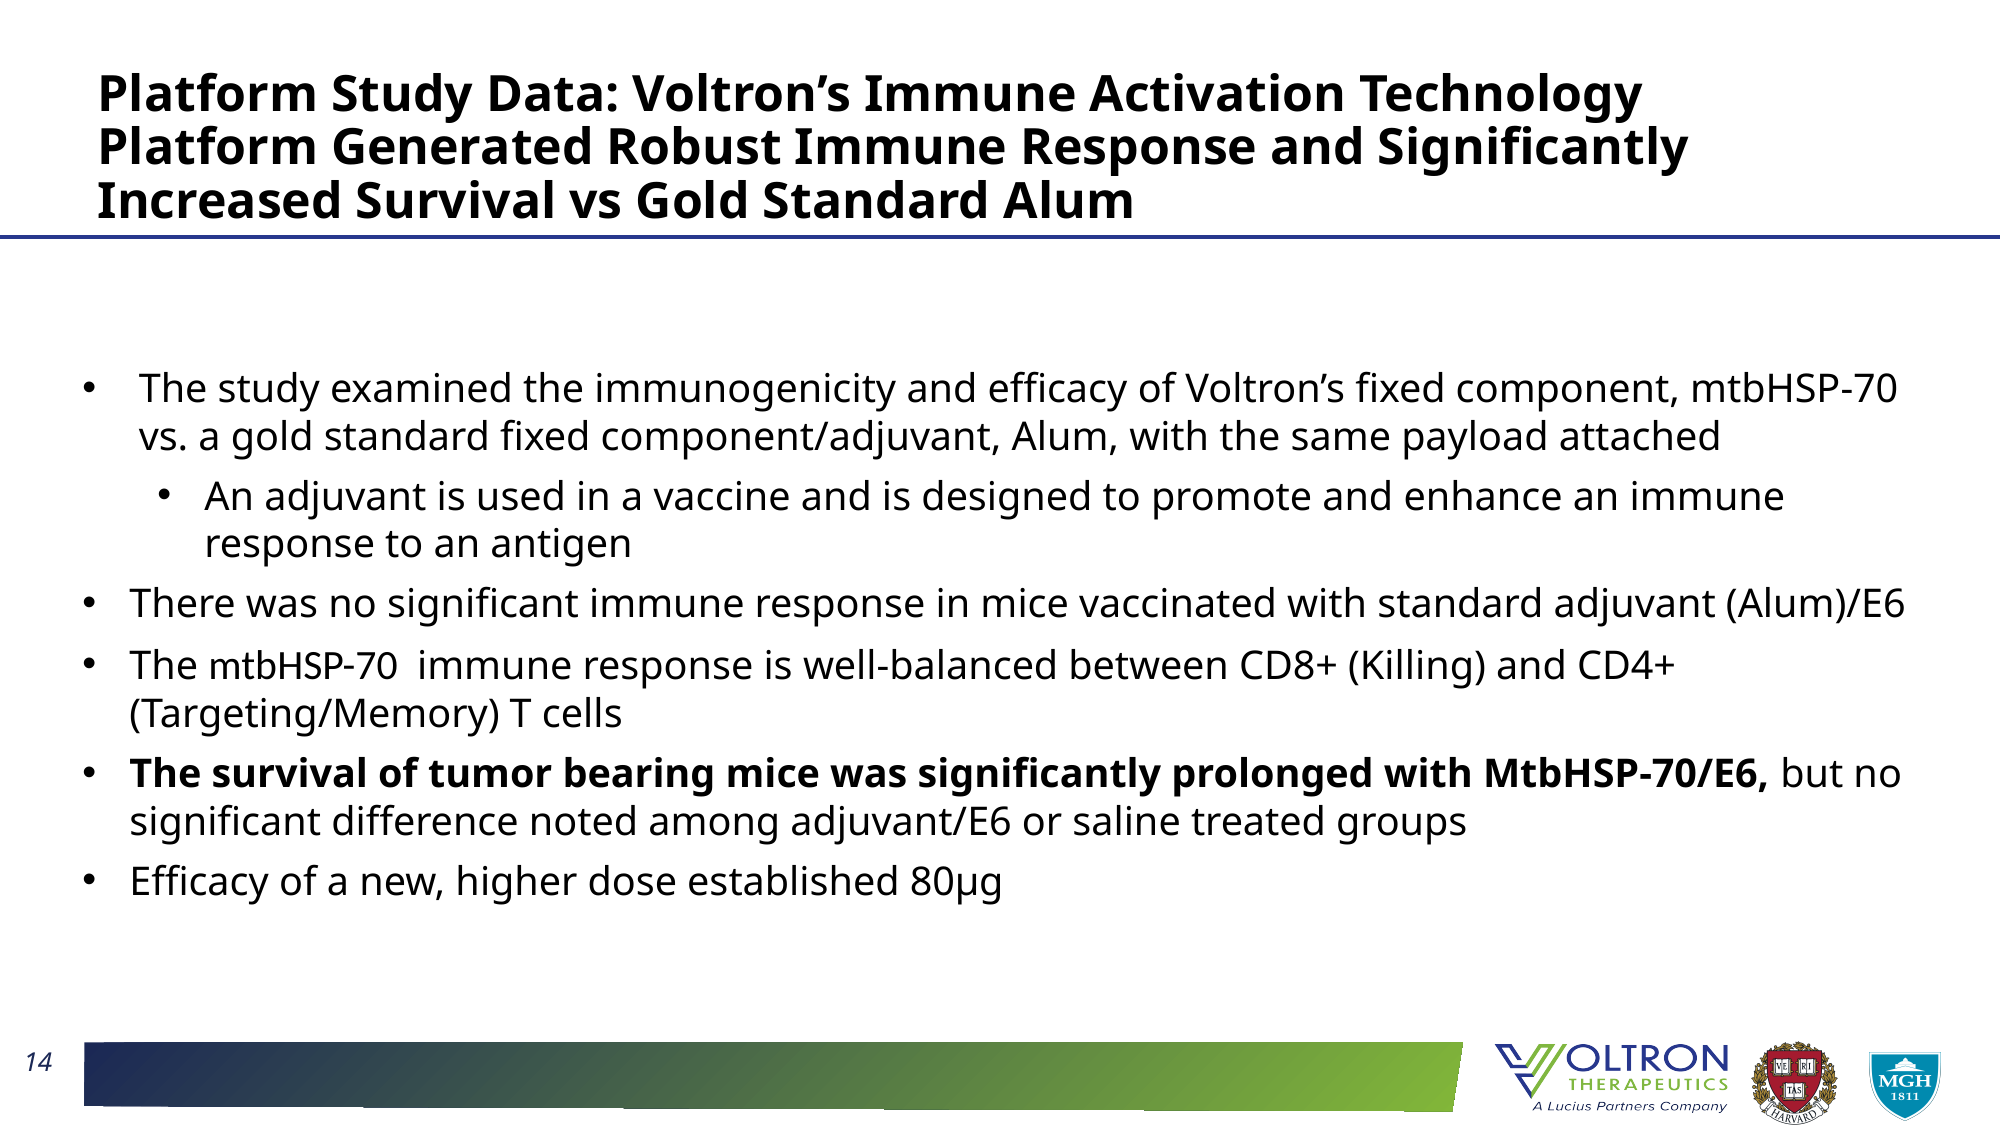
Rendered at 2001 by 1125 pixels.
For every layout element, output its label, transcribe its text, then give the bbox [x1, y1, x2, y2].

title Platform Study Data: Voltron’s Immune Activation Technology Platform Generated Robust Immune Response and Significantly Increased Survival vs Gold Standard Alum [82, 63, 1808, 238]
picture [1751, 1041, 1838, 1125]
picture [1869, 1052, 1941, 1121]
picture [1491, 1041, 1733, 1116]
text_box The study examined the immunogenicity and efficacy of Voltron’s fixed component, mtbHSP-70 vs. a gold standard fixed component/adjuvant, Alum, with the same payload attached An adjuvant is used in a vaccine and is designed to promote and enhance an immune response to an antigen There was no significant immune response in mice vaccinated with standard adjuvant (Alum)/E6 The mtbHSP-70 immune response is well-balanced between CD8+ (Killing) and CD4+ (Targeting/Memory) T cells The survival of tumor bearing mice was significantly prolonged with MtbHSP-70/E6, but no significant difference noted among adjuvant/E6 or saline treated groups Efficacy of a new, higher dose established 80µg [67, 355, 1933, 911]
